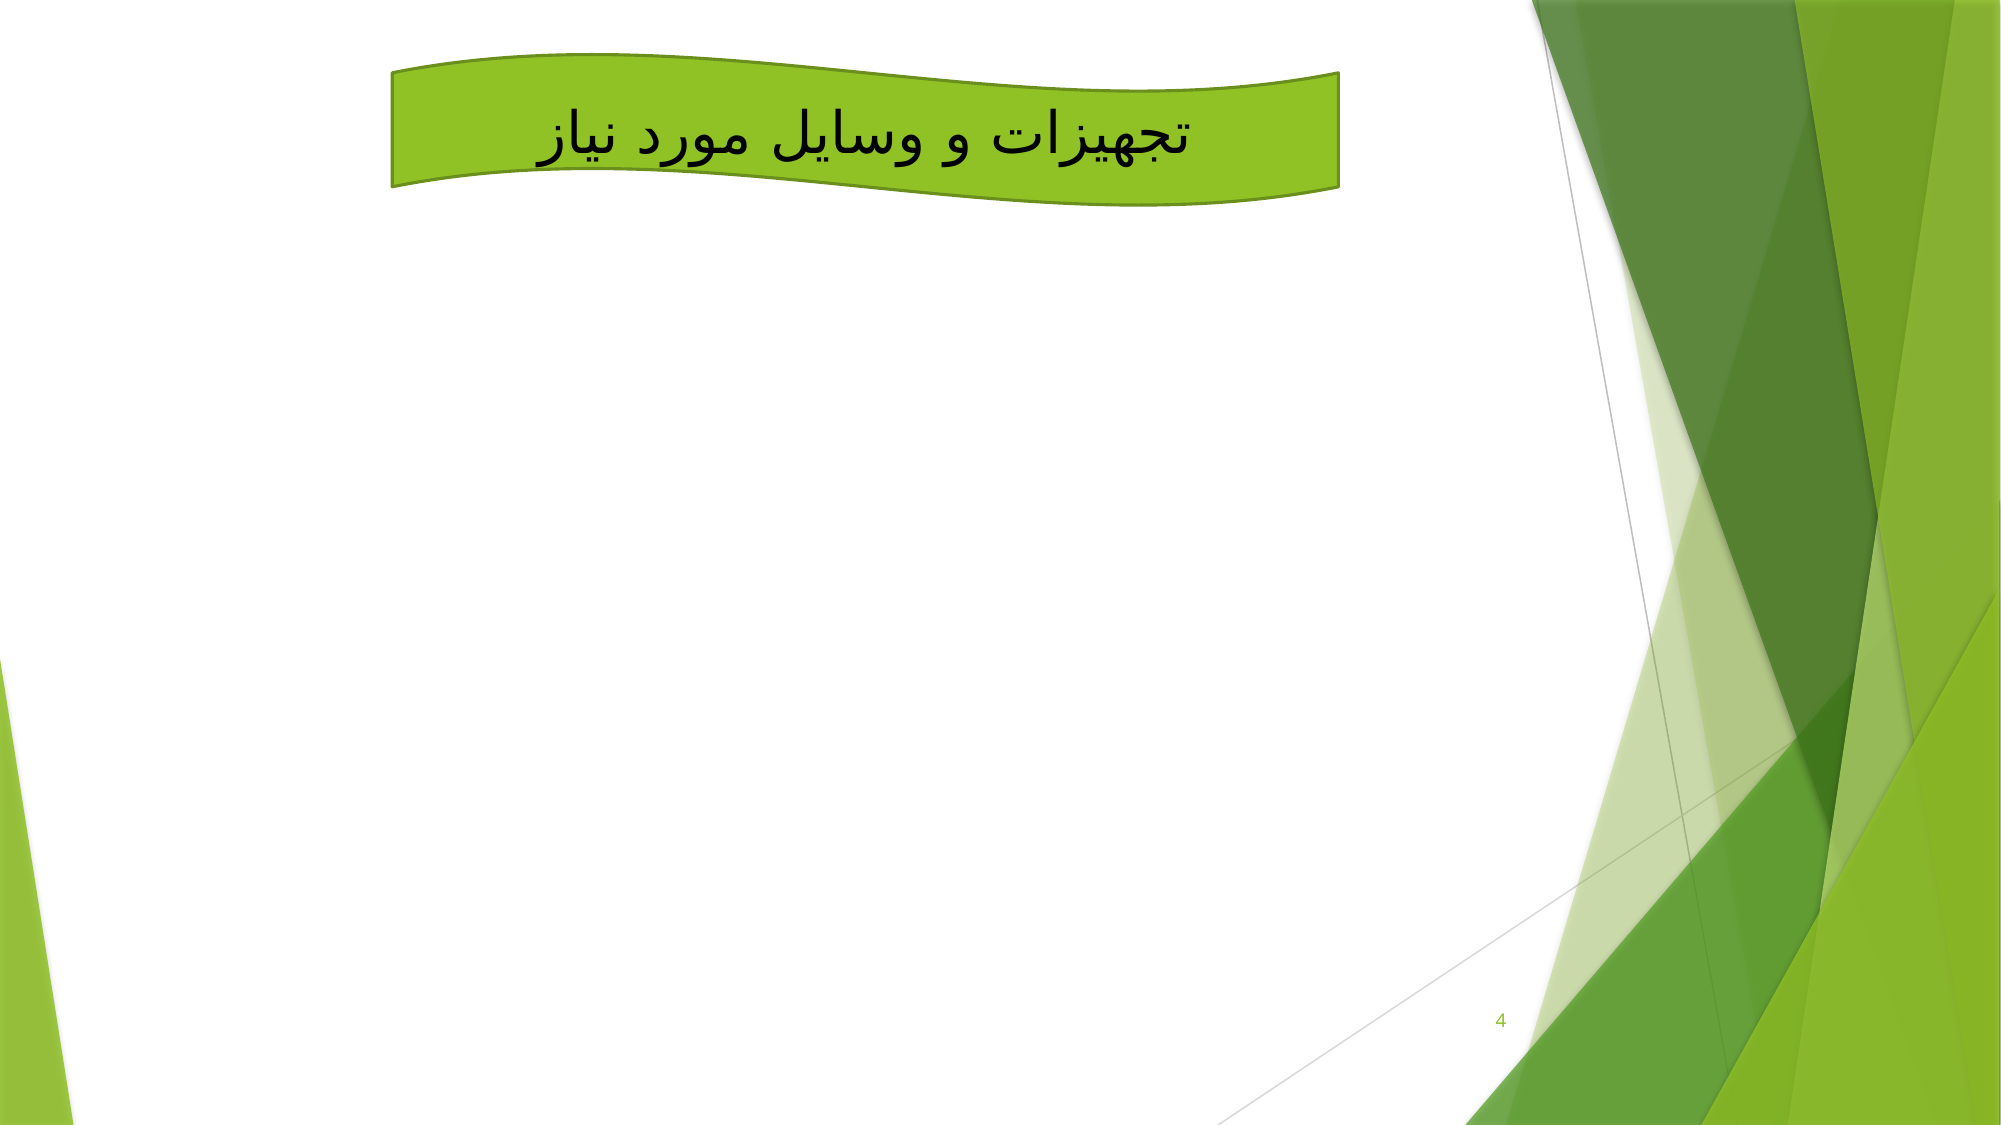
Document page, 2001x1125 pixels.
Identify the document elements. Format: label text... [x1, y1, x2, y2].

slide_number 4 [1409, 991, 1522, 1051]
text_box تجهیزات و وسایل مورد نیاز [390, 52, 1340, 207]
